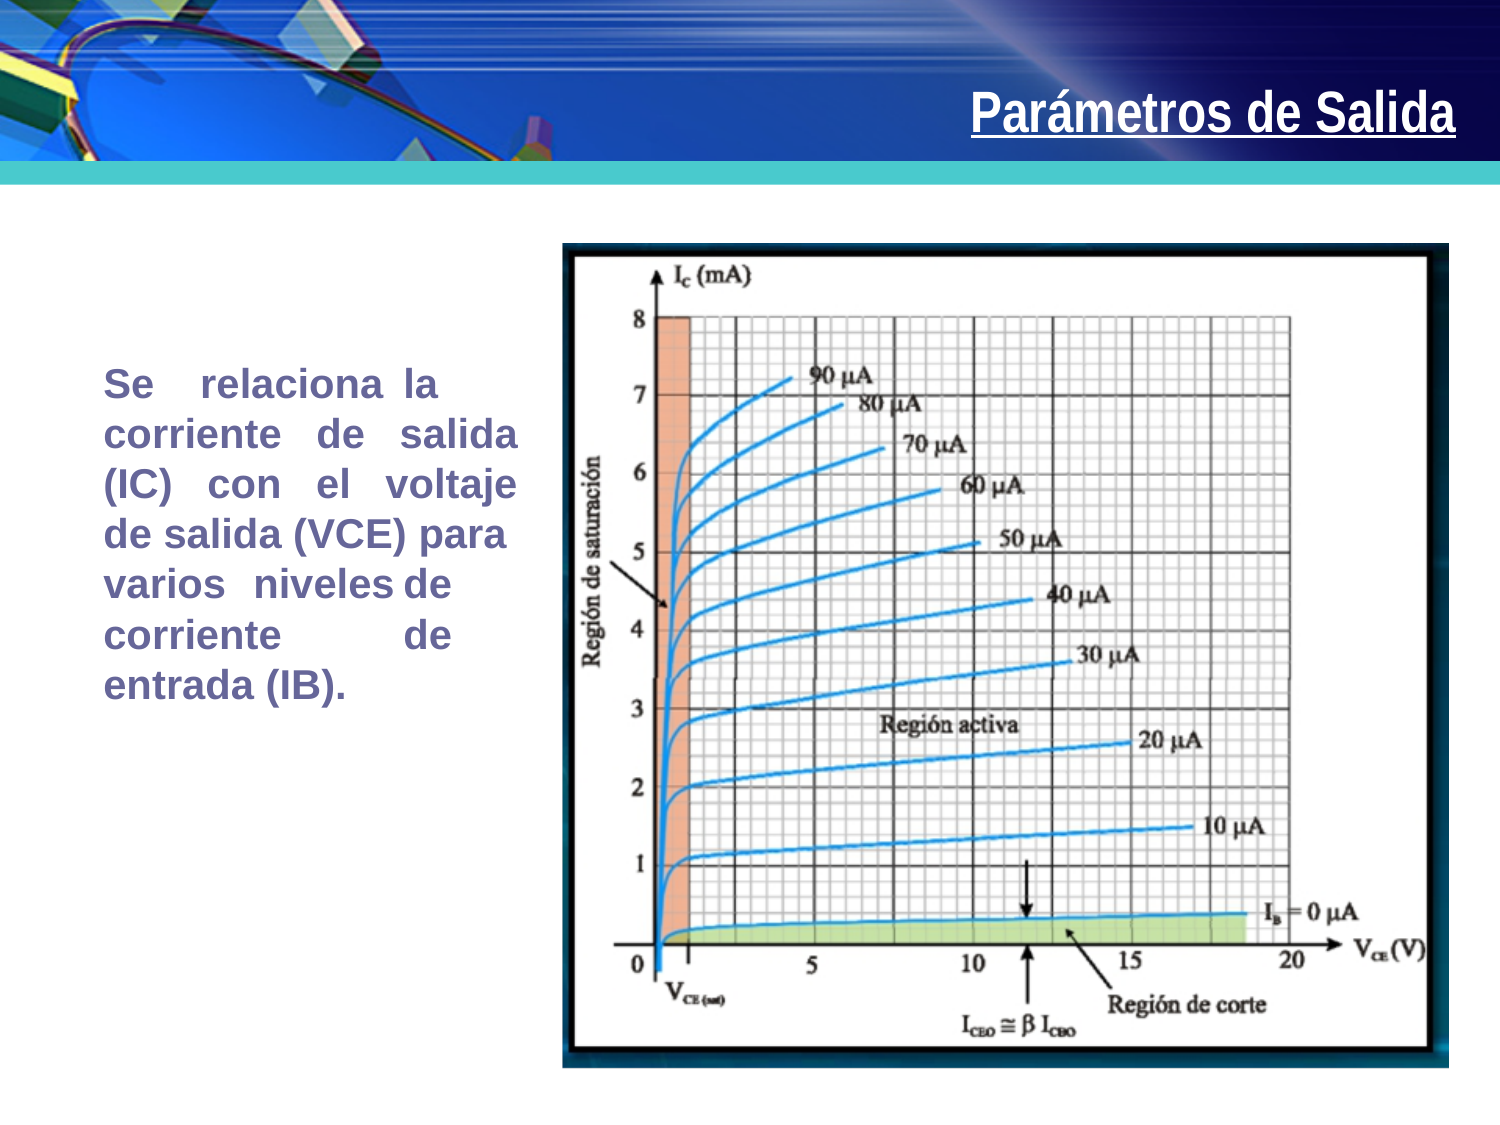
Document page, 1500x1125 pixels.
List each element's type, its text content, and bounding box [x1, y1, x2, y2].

picture [560, 243, 1449, 1071]
text_box Se relaciona la corriente de salida (IC) con el voltaje de salida (VCE) para varios niveles de corriente de entrada (IB). [88, 349, 538, 715]
text_box Parámetros de Salida [667, 66, 1471, 152]
picture [0, 0, 1500, 161]
